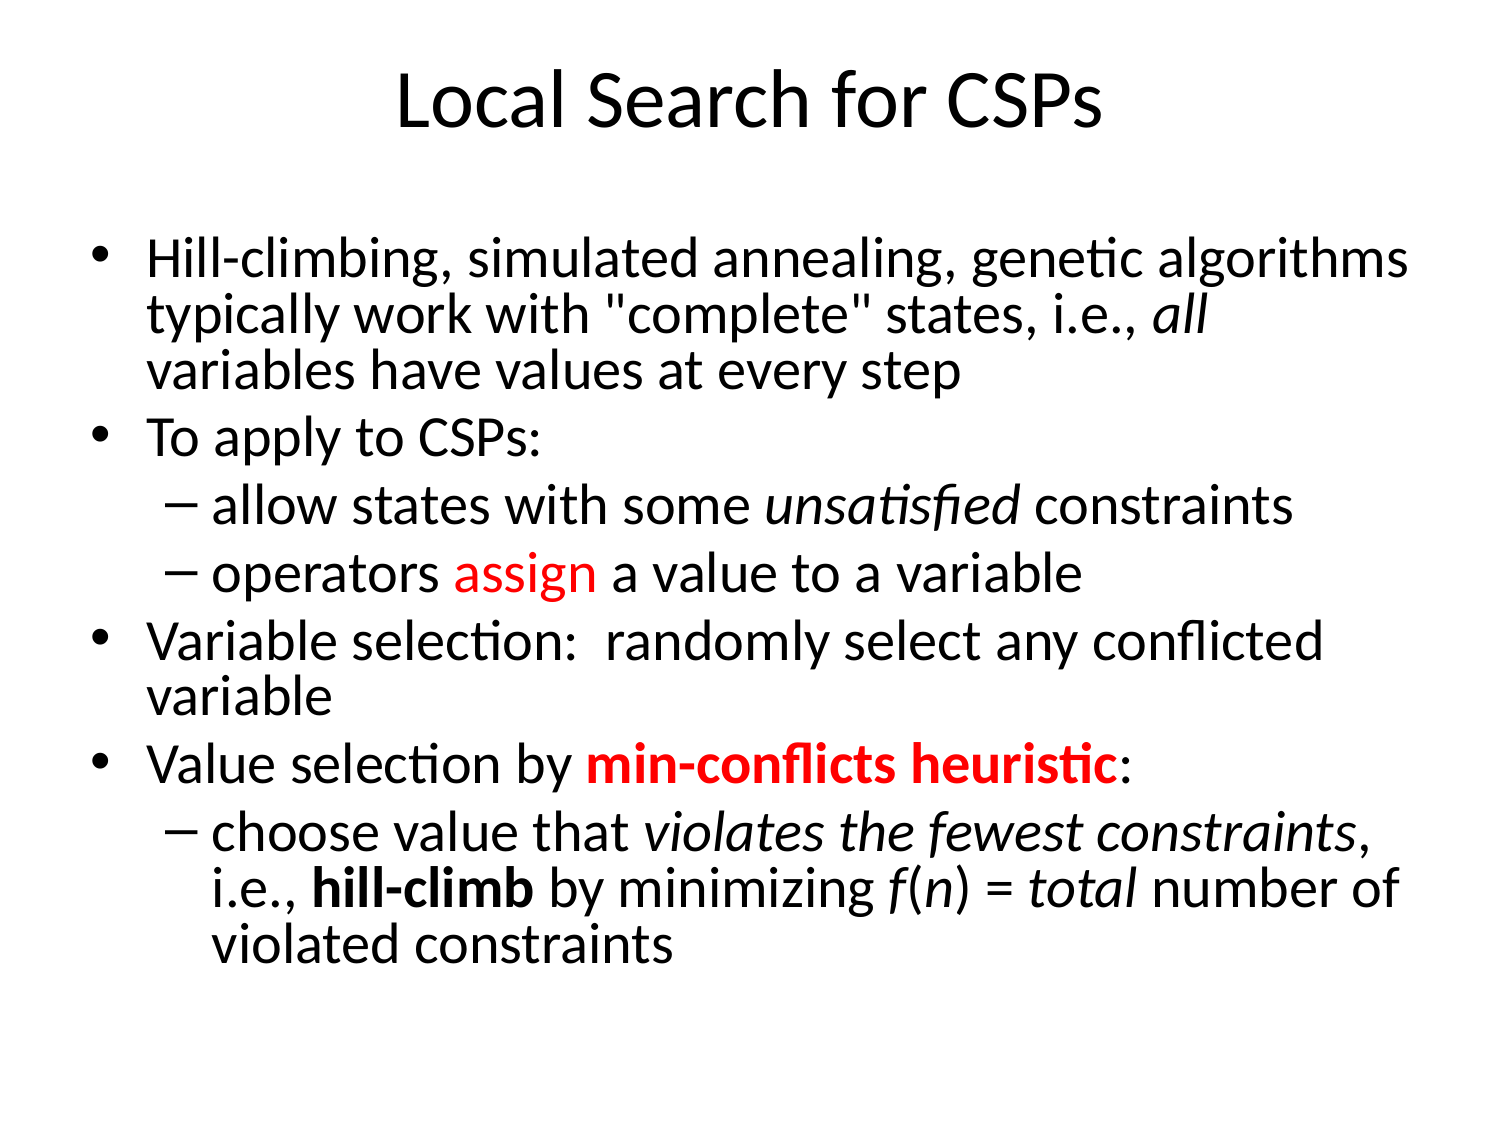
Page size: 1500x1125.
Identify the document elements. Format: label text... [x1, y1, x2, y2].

title Local Search for CSPs [75, 0, 1425, 188]
list Hill-climbing, simulated annealing, genetic algorithms typically work with "complete" states, i.e., all variables have values at every step To apply to CSPs: allow states with some unsatisfied constraints operators assign a value to a variable Variable selection: randomly select any conflicted variable Value selection by min-conflicts heuristic: choose value that violates the fewest constraints, i.e., hill-climb by minimizing f(n) = total number of violated constraints [75, 224, 1438, 1050]
